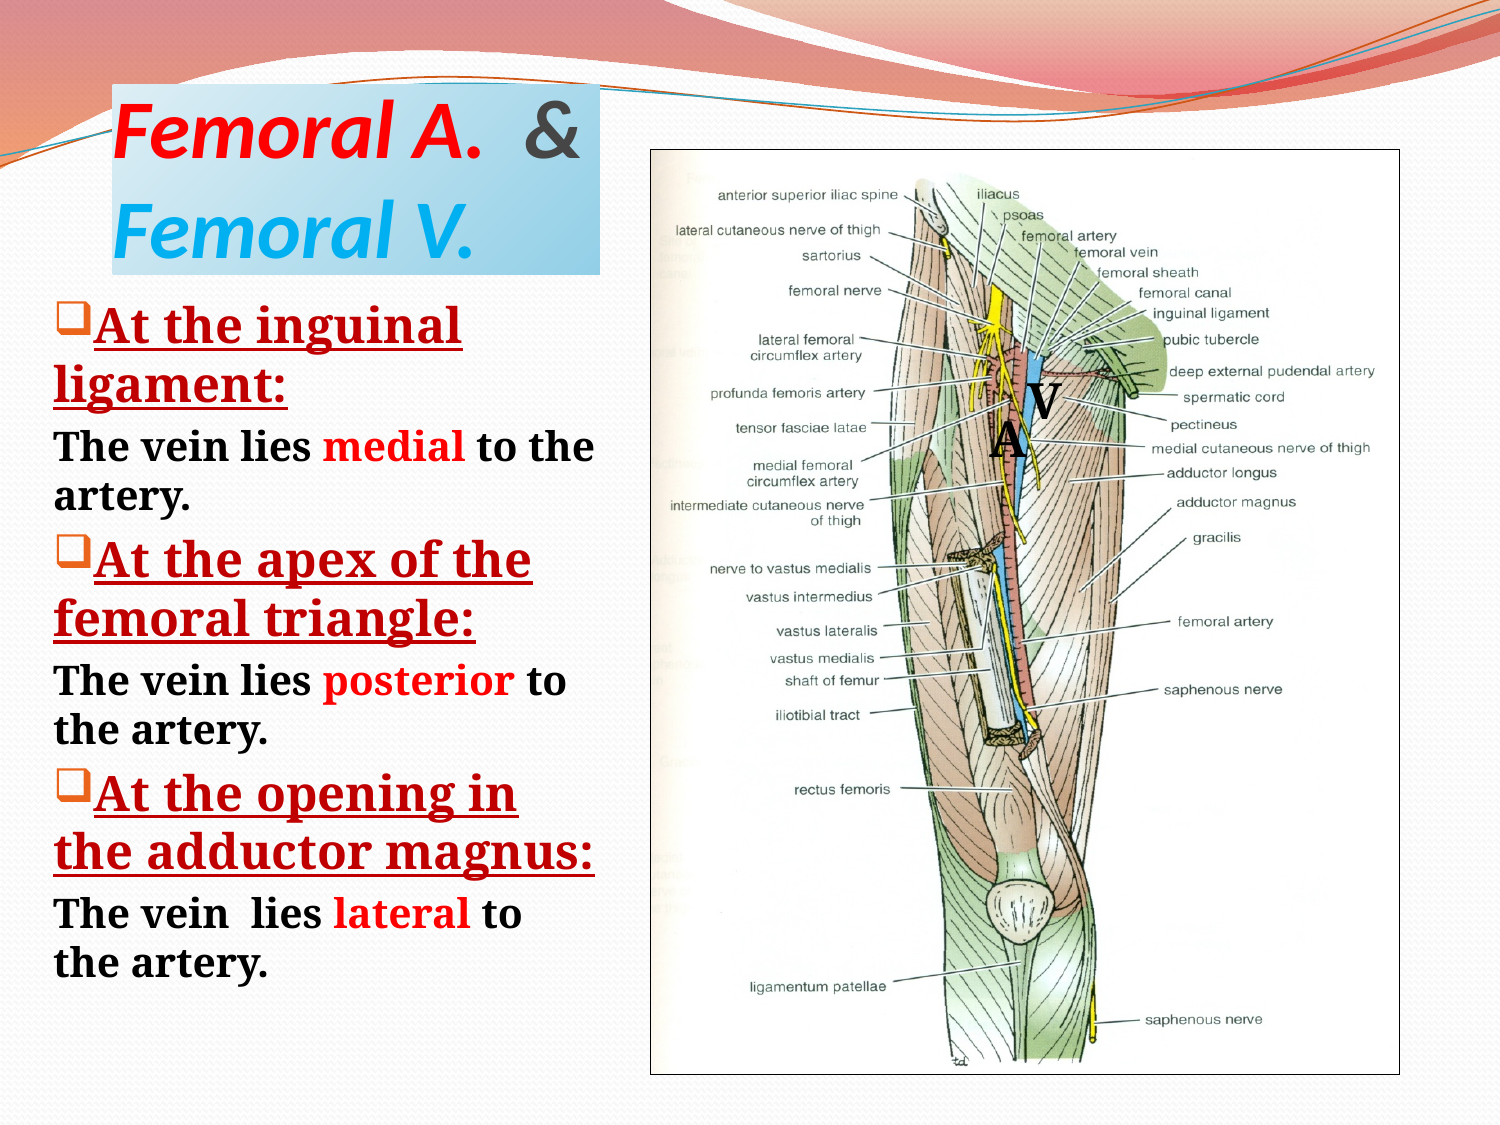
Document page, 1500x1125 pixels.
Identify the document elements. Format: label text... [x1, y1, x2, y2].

picture [649, 149, 1401, 1076]
title Femoral A. & Femoral V. [112, 84, 600, 275]
list At the inguinal ligament: The vein lies medial to the artery. At the apex of the femoral triangle: The vein lies posterior to the artery. At the opening in the adductor magnus: The vein lies lateral to the artery. [50, 287, 600, 1038]
